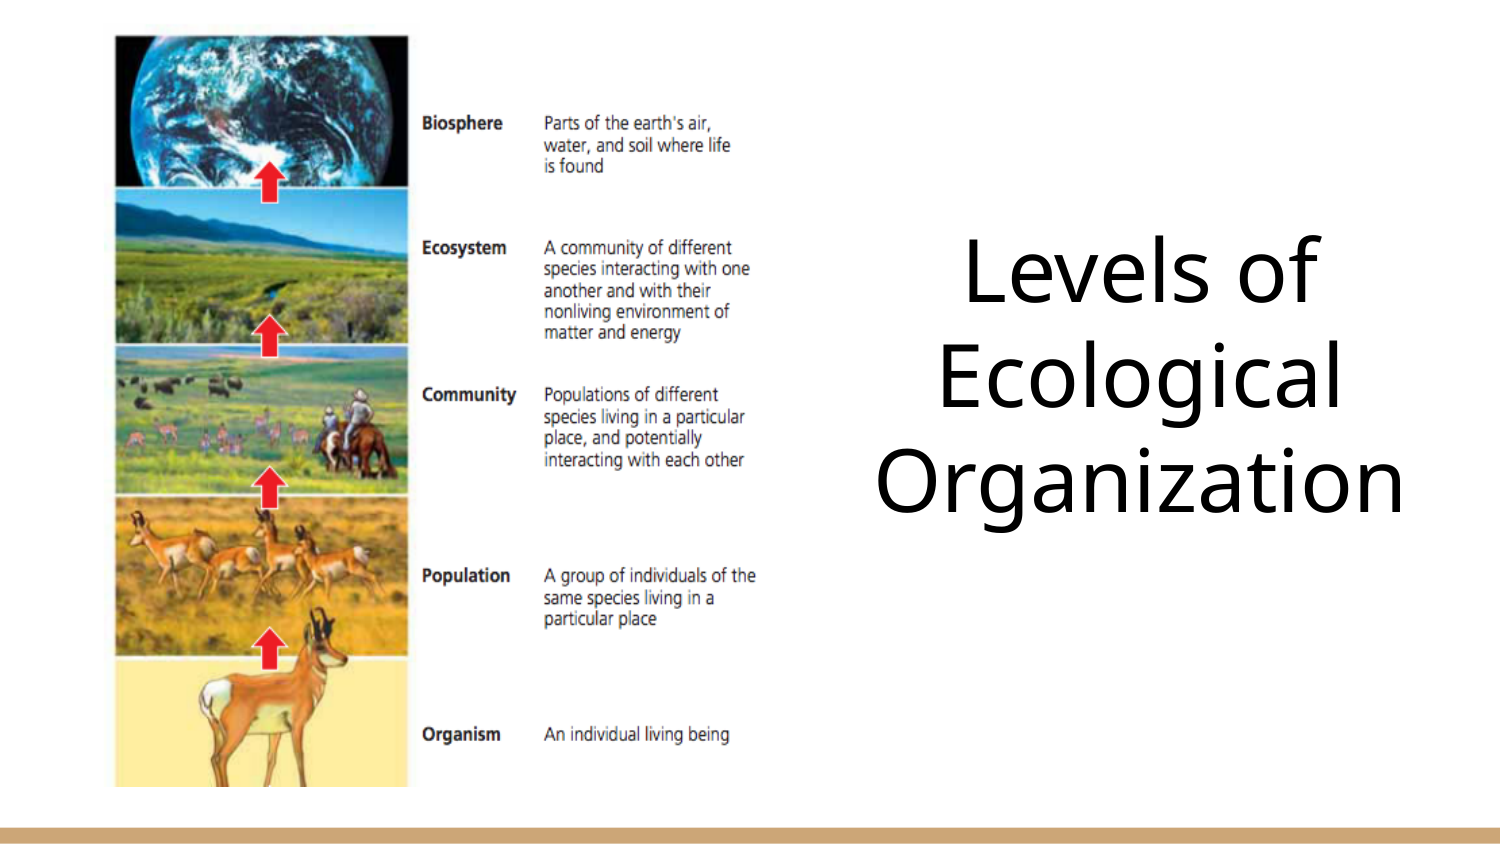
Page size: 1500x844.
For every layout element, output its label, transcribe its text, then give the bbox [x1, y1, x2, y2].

title Levels of Ecological Organization [848, 408, 1432, 546]
picture [87, 19, 773, 787]
